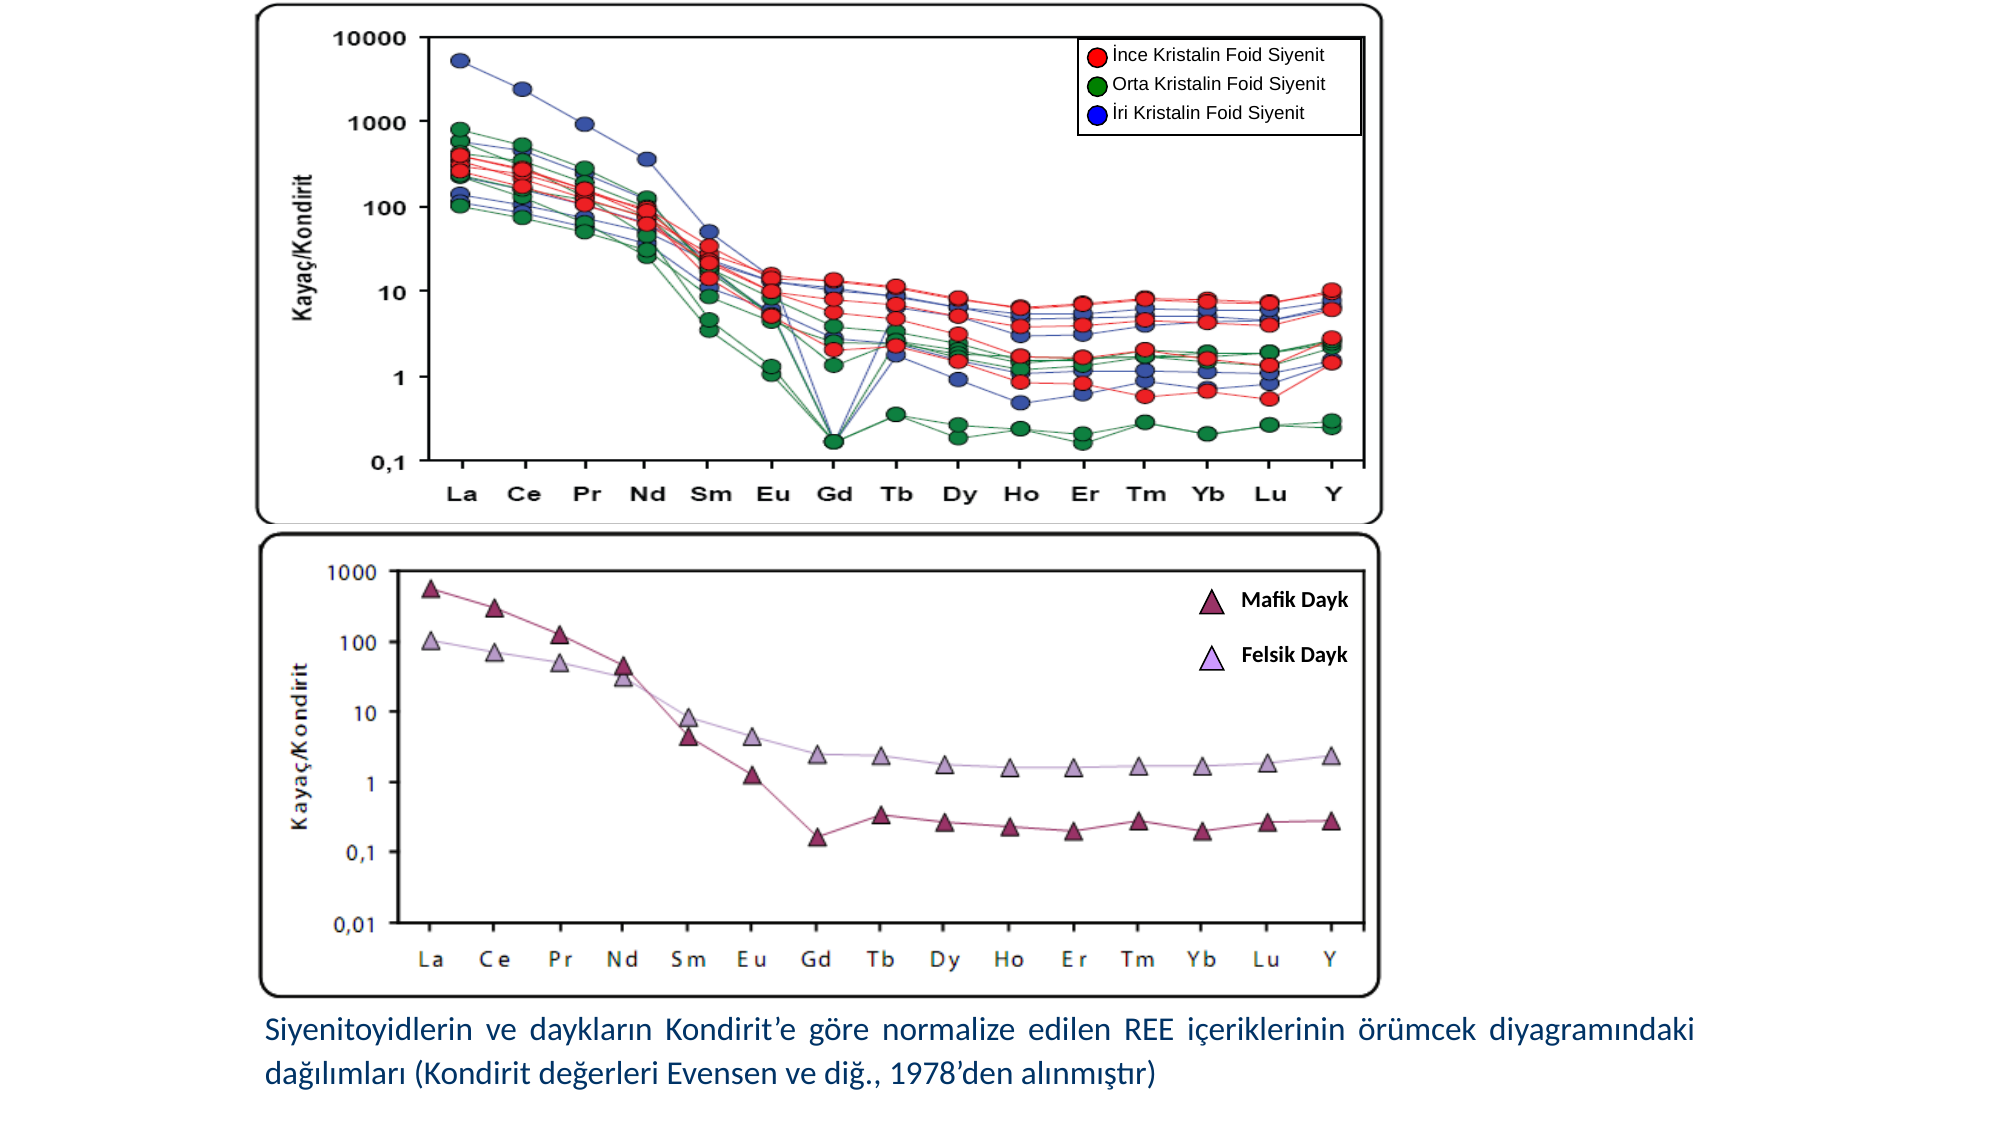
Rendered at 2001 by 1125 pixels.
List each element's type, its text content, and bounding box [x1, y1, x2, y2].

text_box Siyenitoyidlerin ve daykların Kondirit’e göre normalize edilen REE içeriklerinin örümcek diyagramındaki dağılımları (Kondirit değerleri Evensen ve diğ., 1978’den alınmıştır) [249, 999, 1713, 1100]
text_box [249, 0, 1390, 1004]
